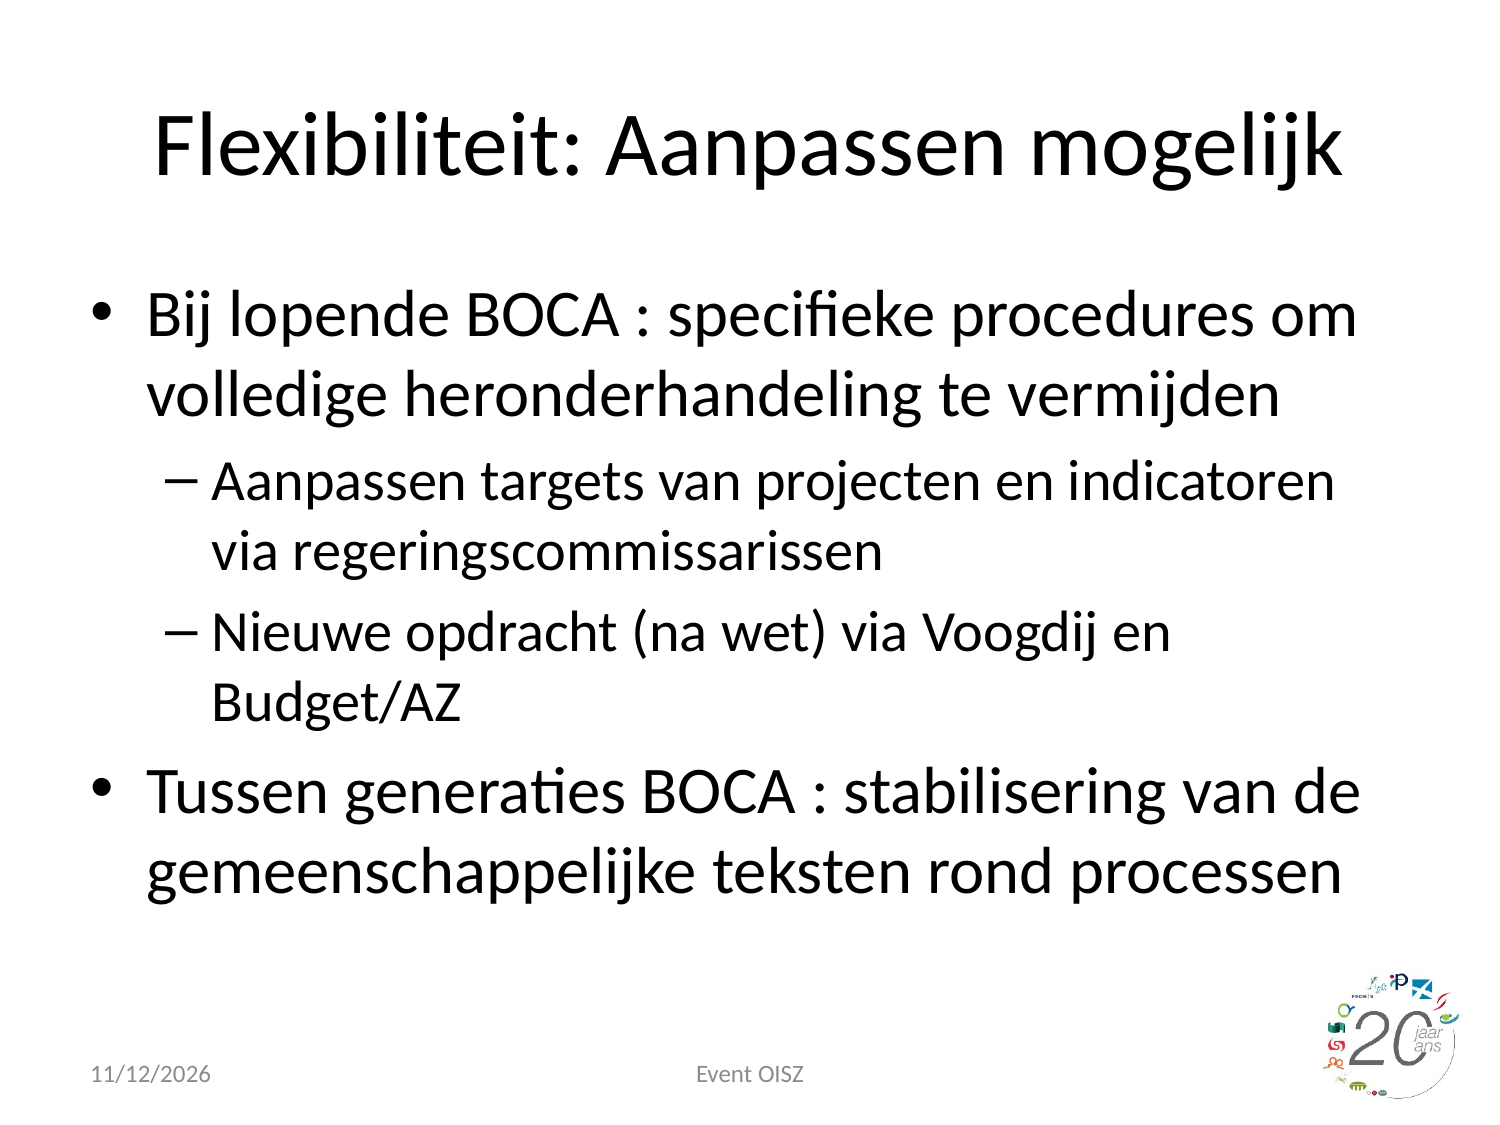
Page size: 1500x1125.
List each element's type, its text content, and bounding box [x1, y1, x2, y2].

picture [1321, 969, 1469, 1100]
title Flexibiliteit: Aanpassen mogelijk [75, 45, 1425, 233]
footer Event OISZ [512, 1042, 988, 1103]
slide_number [75, 1042, 425, 1103]
slide_number 13 [1074, 1042, 1425, 1103]
list Bij lopende BOCA : specifieke procedures om volledige heronderhandeling te vermijden Aanpassen targets van projecten en indicatoren via regeringscommissarissen Nieuwe opdracht (na wet) via Voogdij en Budget/AZ Tussen generaties BOCA : stabilisering van de gemeenschappelijke teksten rond processen [75, 262, 1425, 1005]
